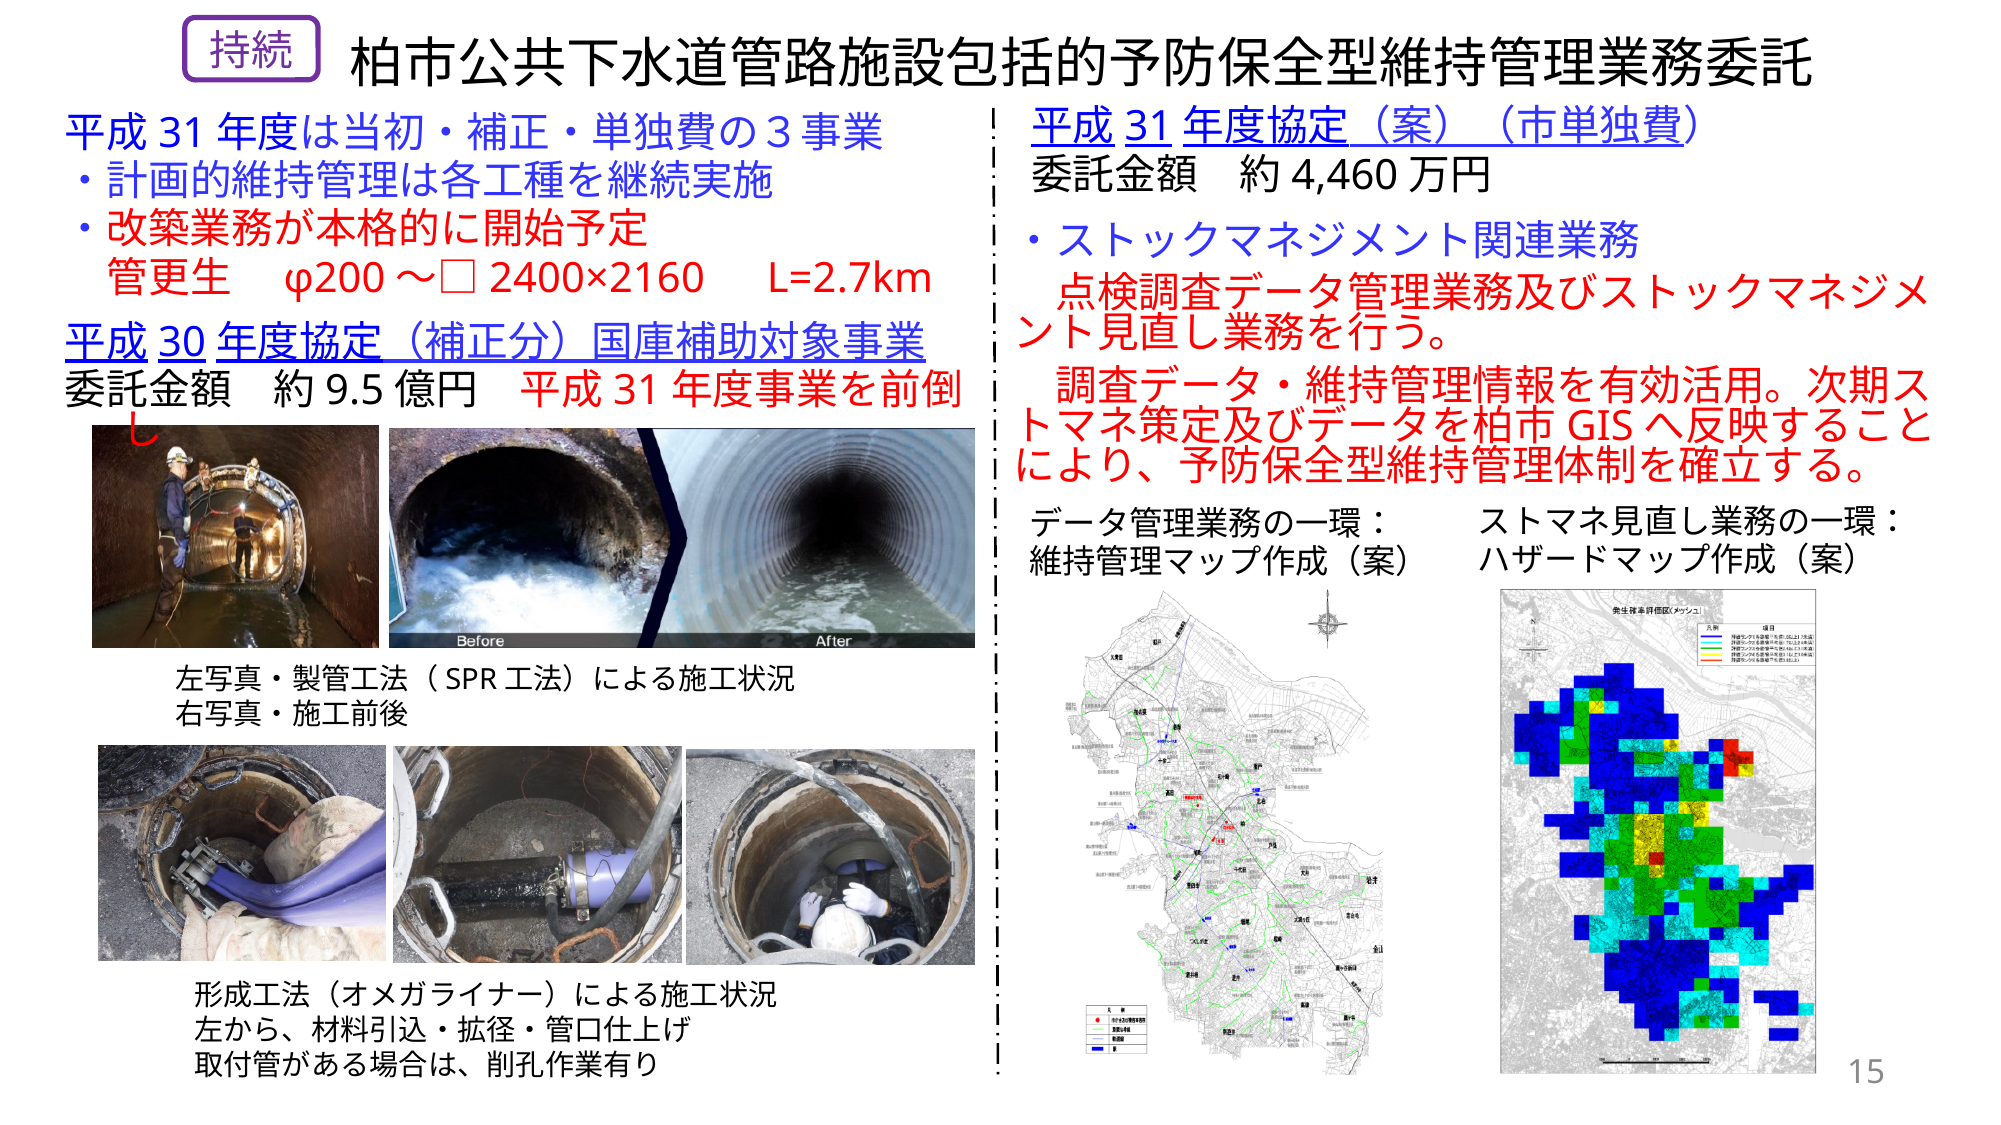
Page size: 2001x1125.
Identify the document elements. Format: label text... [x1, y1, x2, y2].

text_box 持続 [182, 15, 321, 82]
picture [686, 749, 975, 966]
picture [389, 428, 975, 648]
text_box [993, 107, 999, 1075]
picture [1064, 588, 1383, 1075]
text_box 平成30年度協定（補正分）国庫補助対象事業 委託金額 約9.5億円 平成31年度事業を前倒し [49, 316, 988, 425]
text_box データ管理業務の一環： 維持管理マップ作成（案） [1014, 502, 1463, 589]
text_box ・ストックマネジメント関連業務 点検調査データ管理業務及びストックマネジメント見直し業務を行う。 調査データ・維持管理情報を有効活用。次期ストマネ策定及びデータを柏市GISへ反映することにより、予防保全型維持管理体制を確立する。 [1003, 216, 1971, 496]
picture [98, 744, 386, 961]
text_box 形成工法（オメガライナー）による施工状況 左から、材料引込・拡径・管口仕上げ 取付管がある場合は、削孔作業有り [179, 969, 901, 1089]
text_box ストマネ見直し業務の一環： ハザードマップ作成（案） [1463, 500, 1953, 600]
text_box 平成31年度は当初・補正・単独費の３事業 ・計画的維持管理は各工種を継続実施 ・改築業務が本格的に開始予定 管更生 φ200～□2400×2160 L=2.7km [50, 107, 970, 282]
text_box 柏市公共下水道管路施設包括的予防保全型維持管理業務委託 [334, 20, 1837, 101]
text_box 左写真・製管工法（SPR工法）による施工状況 右写真・施工前後 [160, 653, 962, 738]
slide_number 14 [1433, 1042, 1901, 1103]
picture [393, 746, 682, 963]
picture [1499, 587, 1819, 1075]
text_box 平成31年度協定（案）（市単独費） 委託金額 約4,460万円 [1016, 101, 1922, 216]
picture [92, 425, 379, 648]
